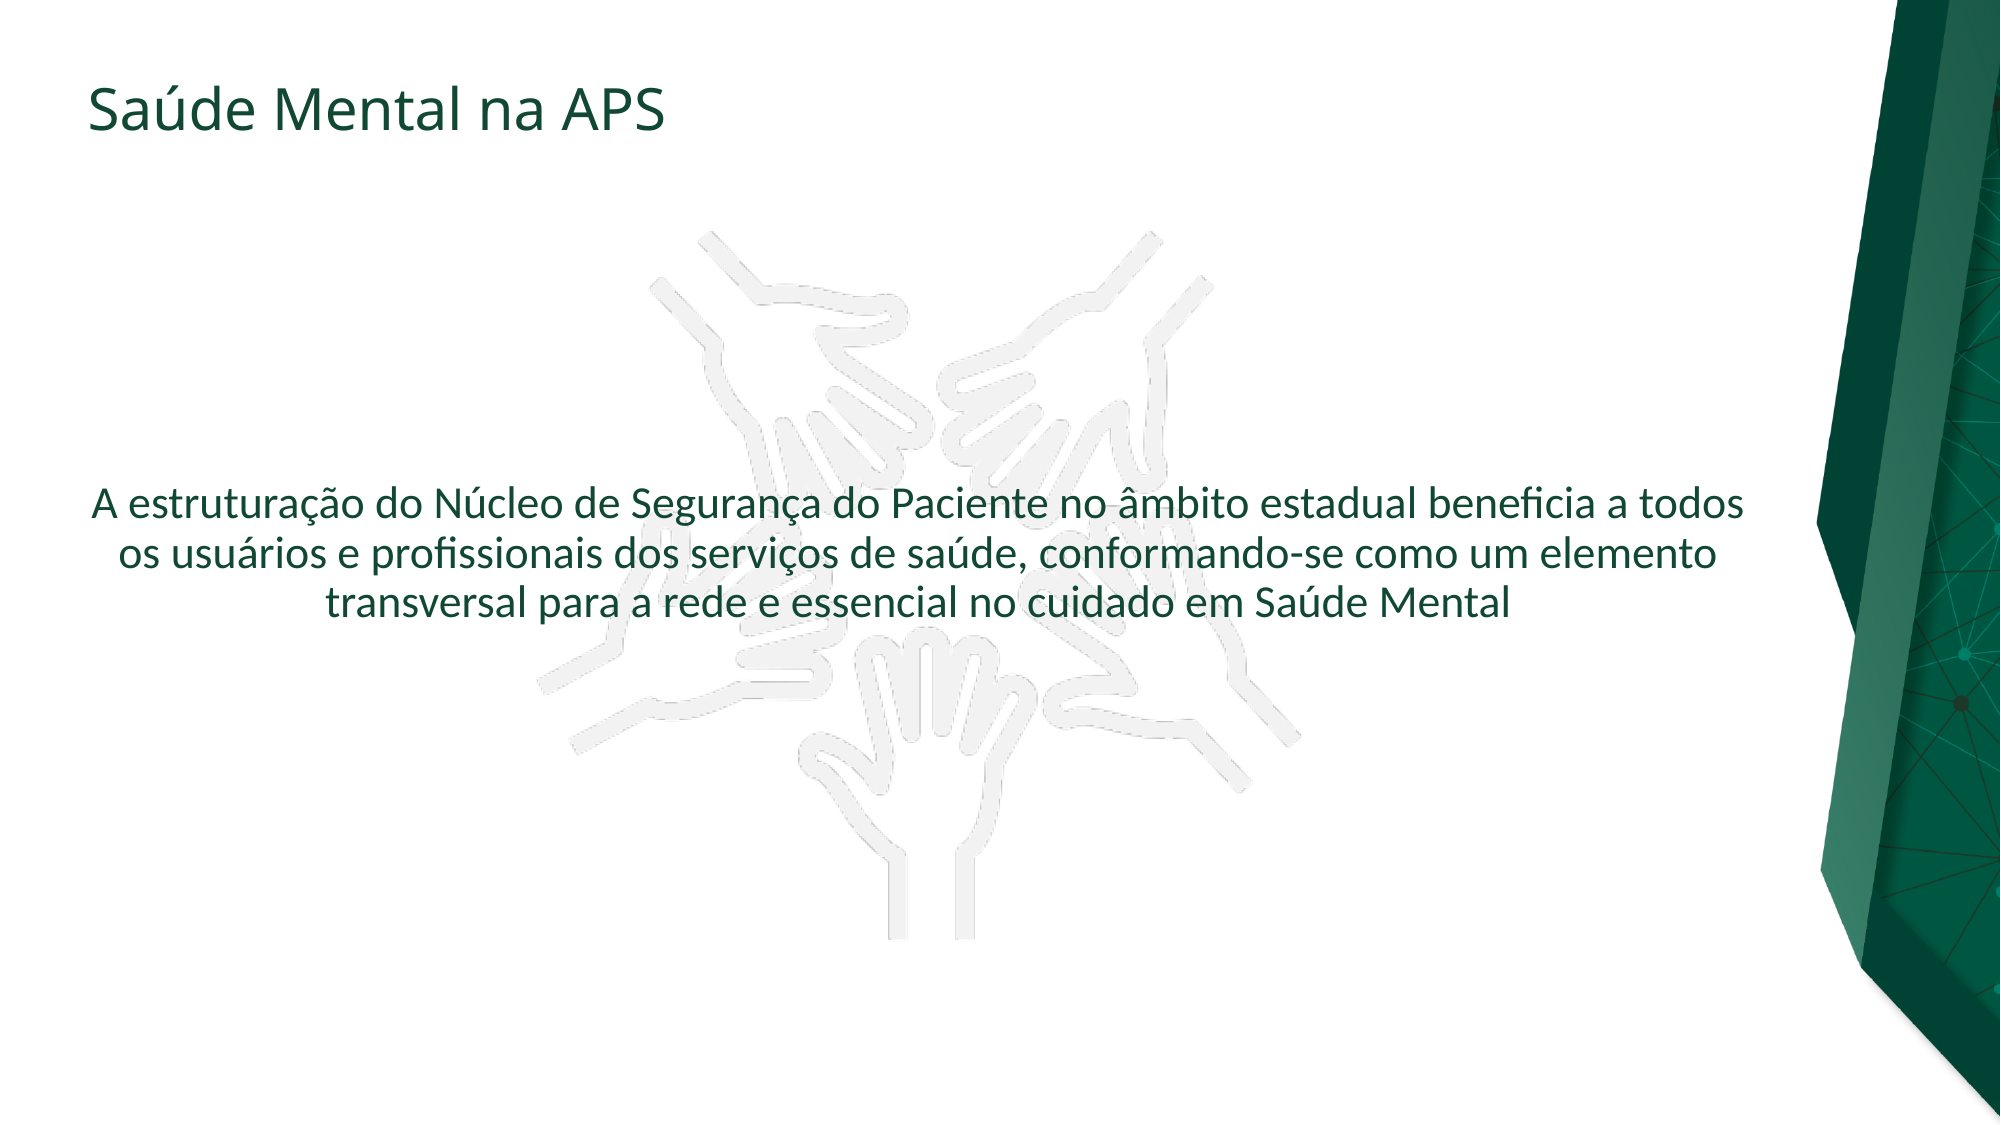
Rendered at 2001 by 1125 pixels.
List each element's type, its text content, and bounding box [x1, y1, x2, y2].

picture [1816, 0, 2000, 1125]
picture [517, 184, 1320, 988]
list A estruturação do Núcleo de Segurança do Paciente no âmbito estadual beneficia a todos os usuários e profissionais dos serviços de saúde, conformando-se como um elemento transversal para a rede e essencial no cuidado em Saúde Mental [71, 471, 517, 654]
list A estruturação do Núcleo de Segurança do Paciente no âmbito estadual beneficia a todos os usuários e profissionais dos serviços de saúde, conformando-se como um elemento transversal para a rede e essencial no cuidado em Saúde Mental [1320, 471, 1766, 654]
